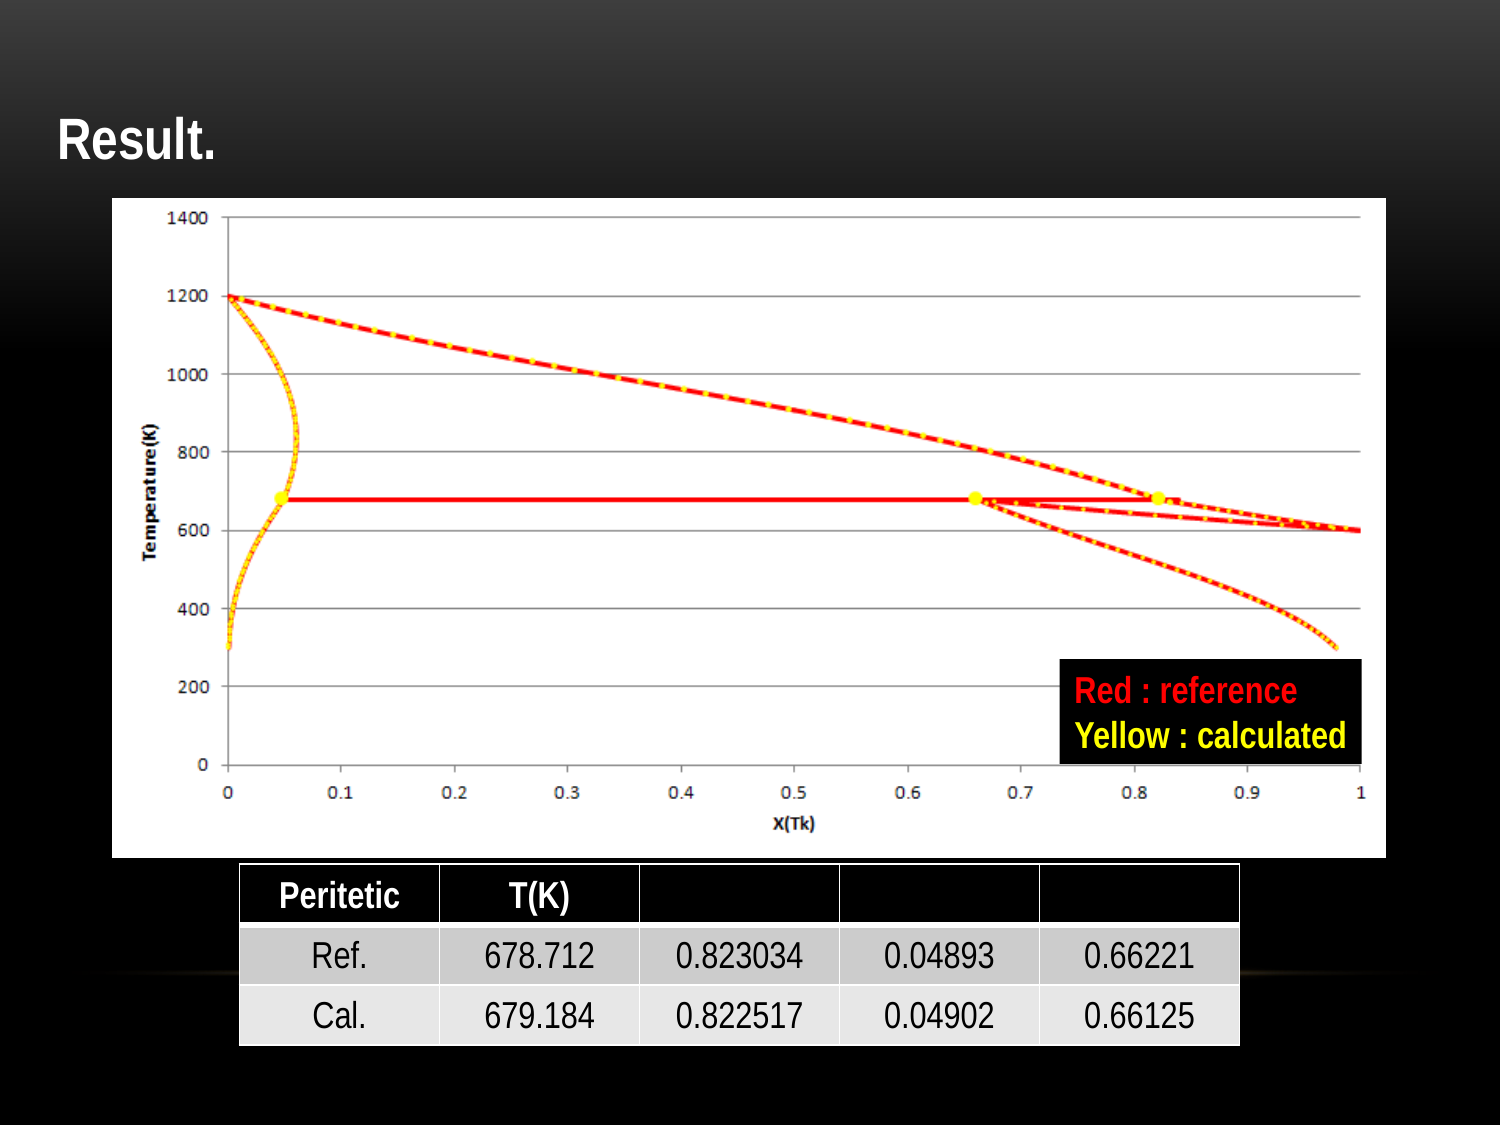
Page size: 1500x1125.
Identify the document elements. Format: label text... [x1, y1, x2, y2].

text_box Result. [42, 94, 232, 180]
picture [0, 0, 1500, 1125]
